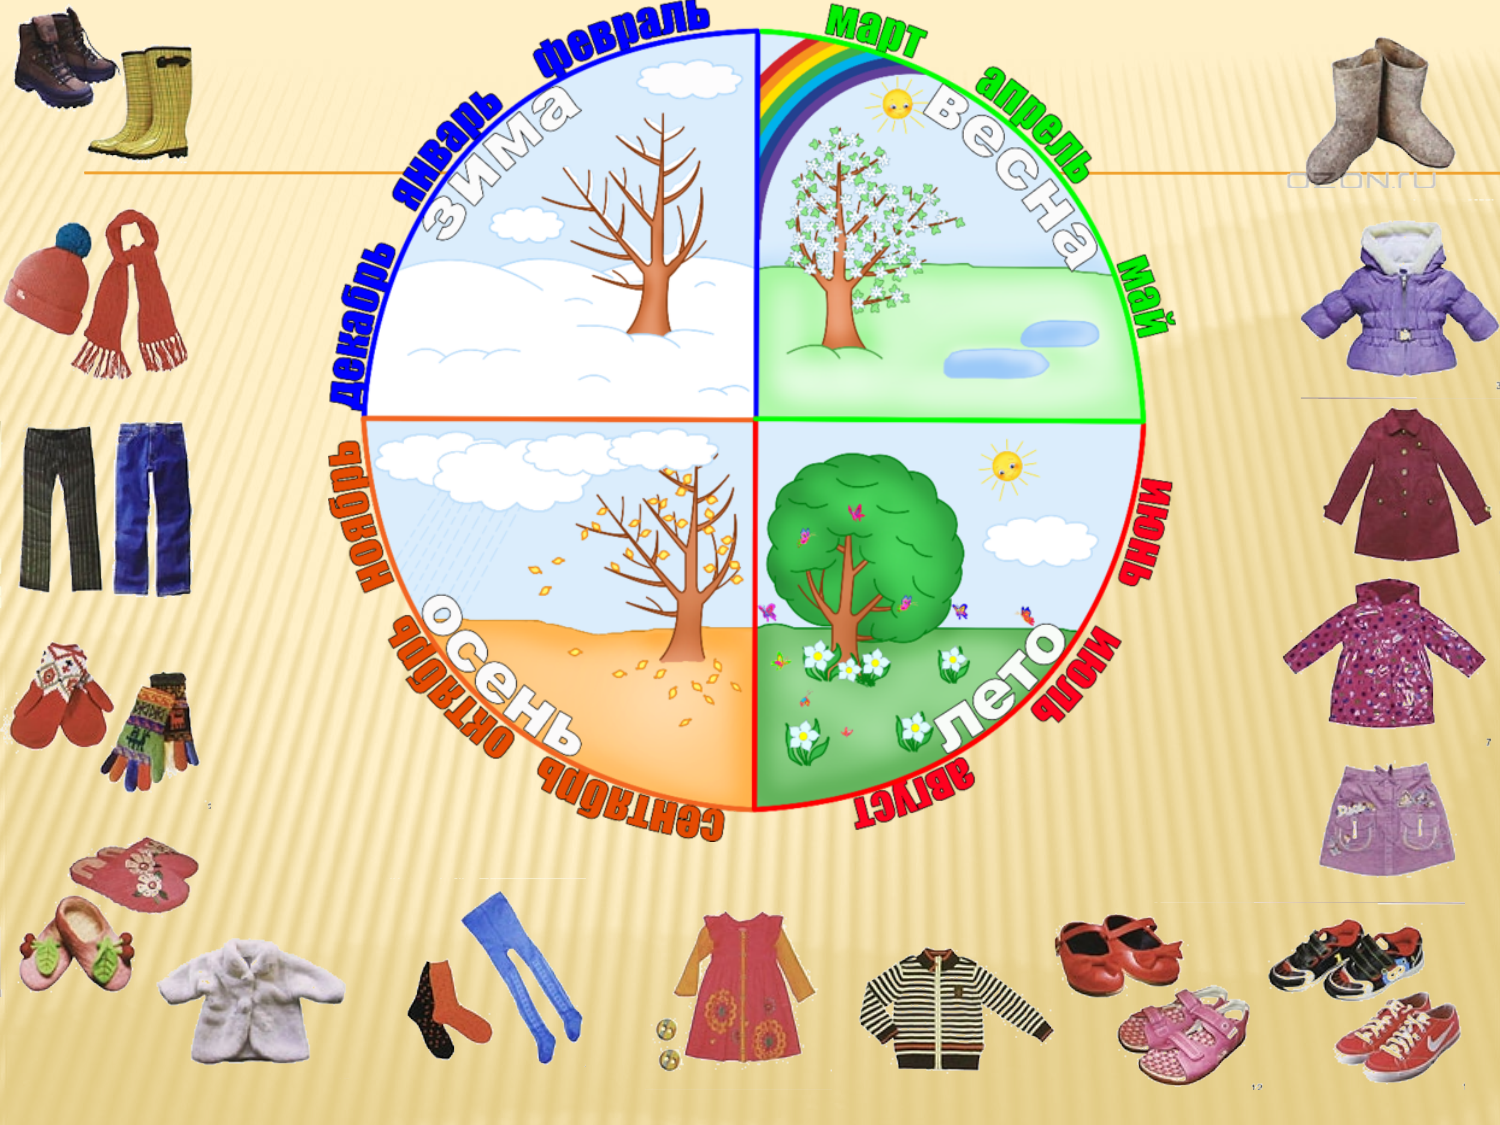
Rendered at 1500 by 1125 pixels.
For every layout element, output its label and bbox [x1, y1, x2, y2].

picture [0, 421, 200, 609]
picture [644, 890, 833, 1091]
picture [1282, 562, 1500, 903]
list [327, 0, 1176, 842]
picture [0, 198, 188, 387]
picture [1312, 403, 1500, 575]
picture [1277, 23, 1466, 188]
picture [0, 0, 200, 165]
picture [1300, 198, 1500, 399]
picture [0, 632, 212, 809]
picture [0, 820, 352, 1079]
picture [386, 878, 587, 1067]
picture [855, 902, 1466, 1091]
